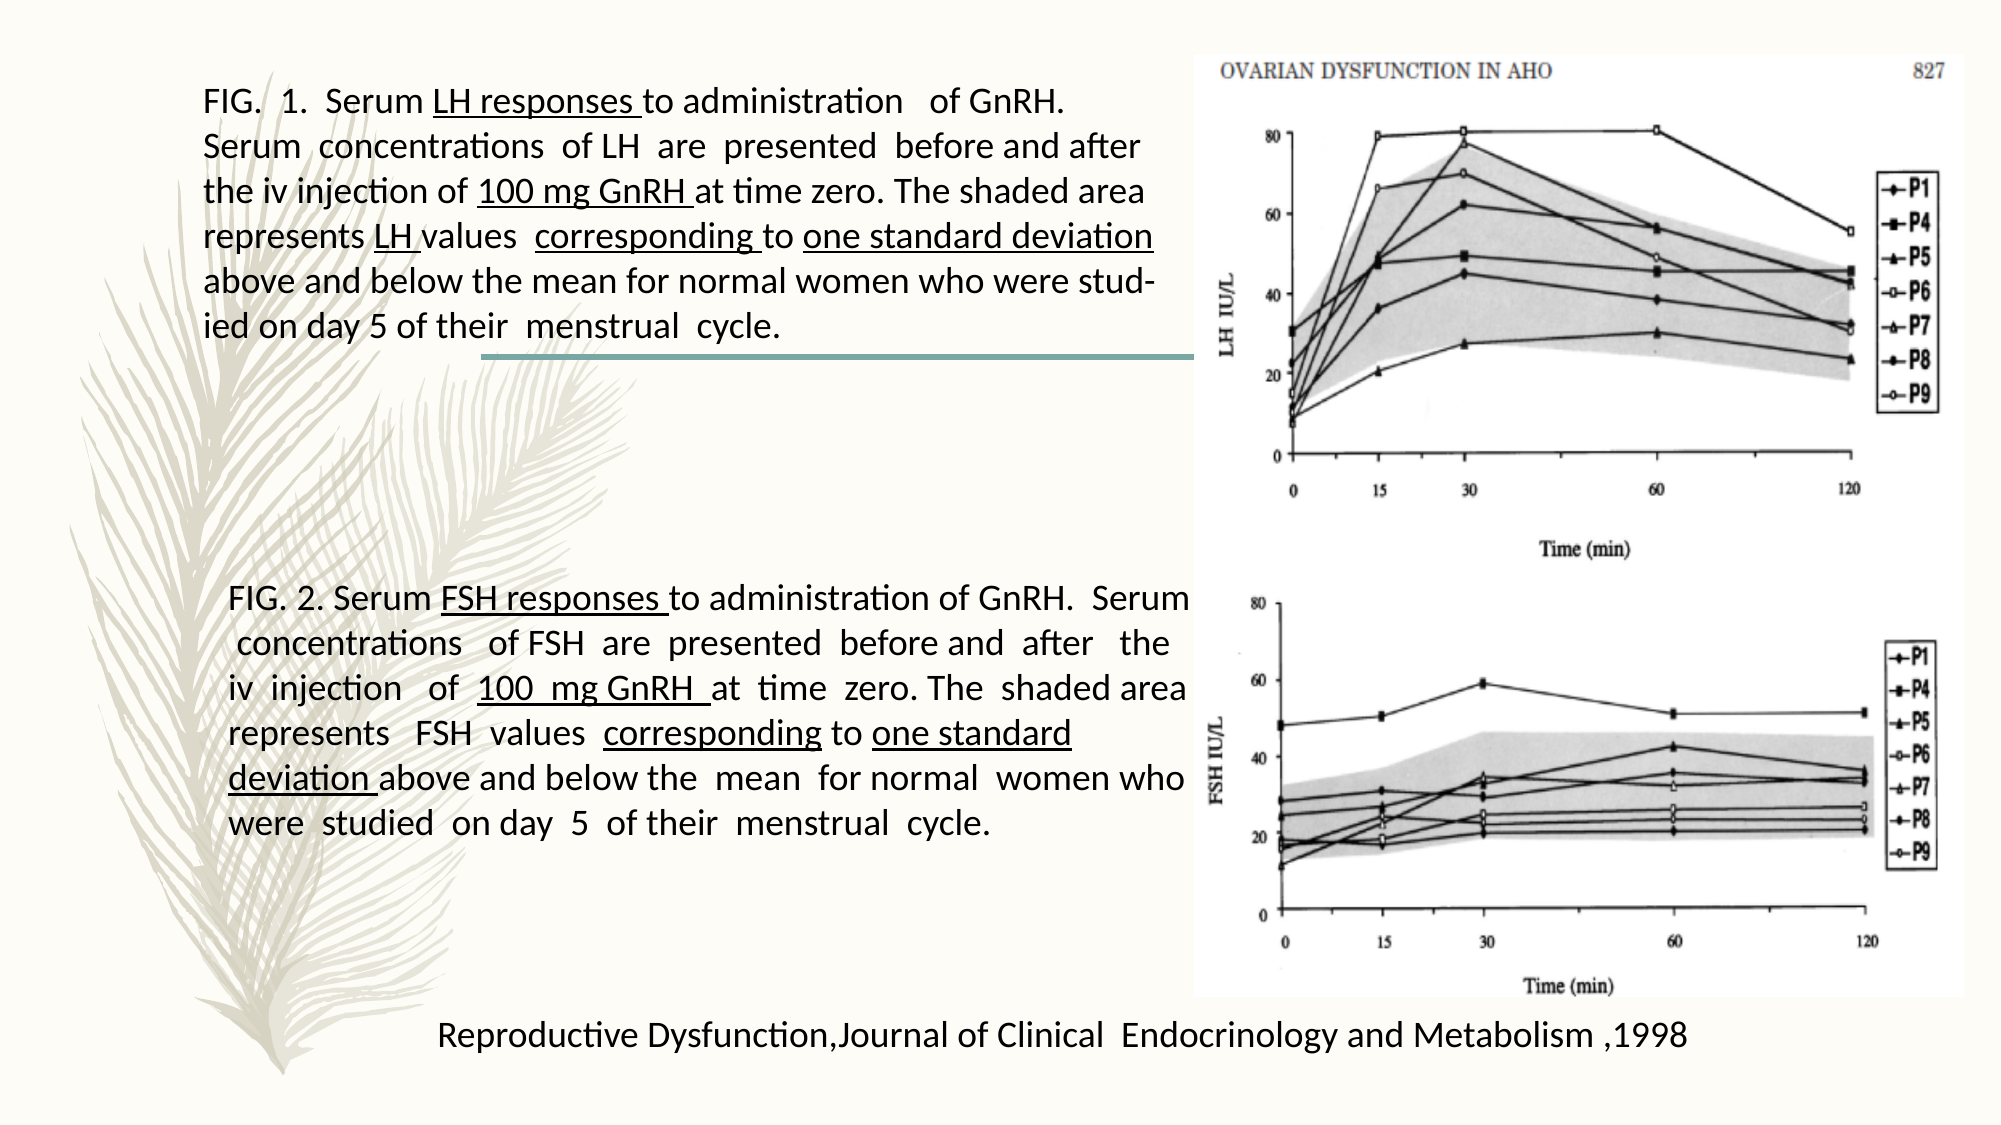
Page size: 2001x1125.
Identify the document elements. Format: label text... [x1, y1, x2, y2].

text_box Reproductive Dysfunction,Journal of Clinical Endocrinology and Metabolism ,1998 [422, 1002, 1722, 1063]
text_box FIG. 1. Serum LH responses to administration of GnRH. Serum concentrations of LH are presented before and after the iv injection of 100 mg GnRH at time zero. The shaded area represents LH values corresponding to one standard deviation above and below the mean for normal women who were stud- ied on day 5 of their menstrual cycle. [188, 68, 1189, 354]
text_box FIG. 2. Serum FSH responses to administration of GnRH. Serum concentrations of FSH are presented before and after the iv injection of 100 mg GnRH at time zero. The shaded area represents FSH values corresponding to one standard deviation above and below the mean for normal women who were studied on day 5 of their menstrual cycle. [213, 565, 1193, 851]
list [1193, 53, 1965, 997]
